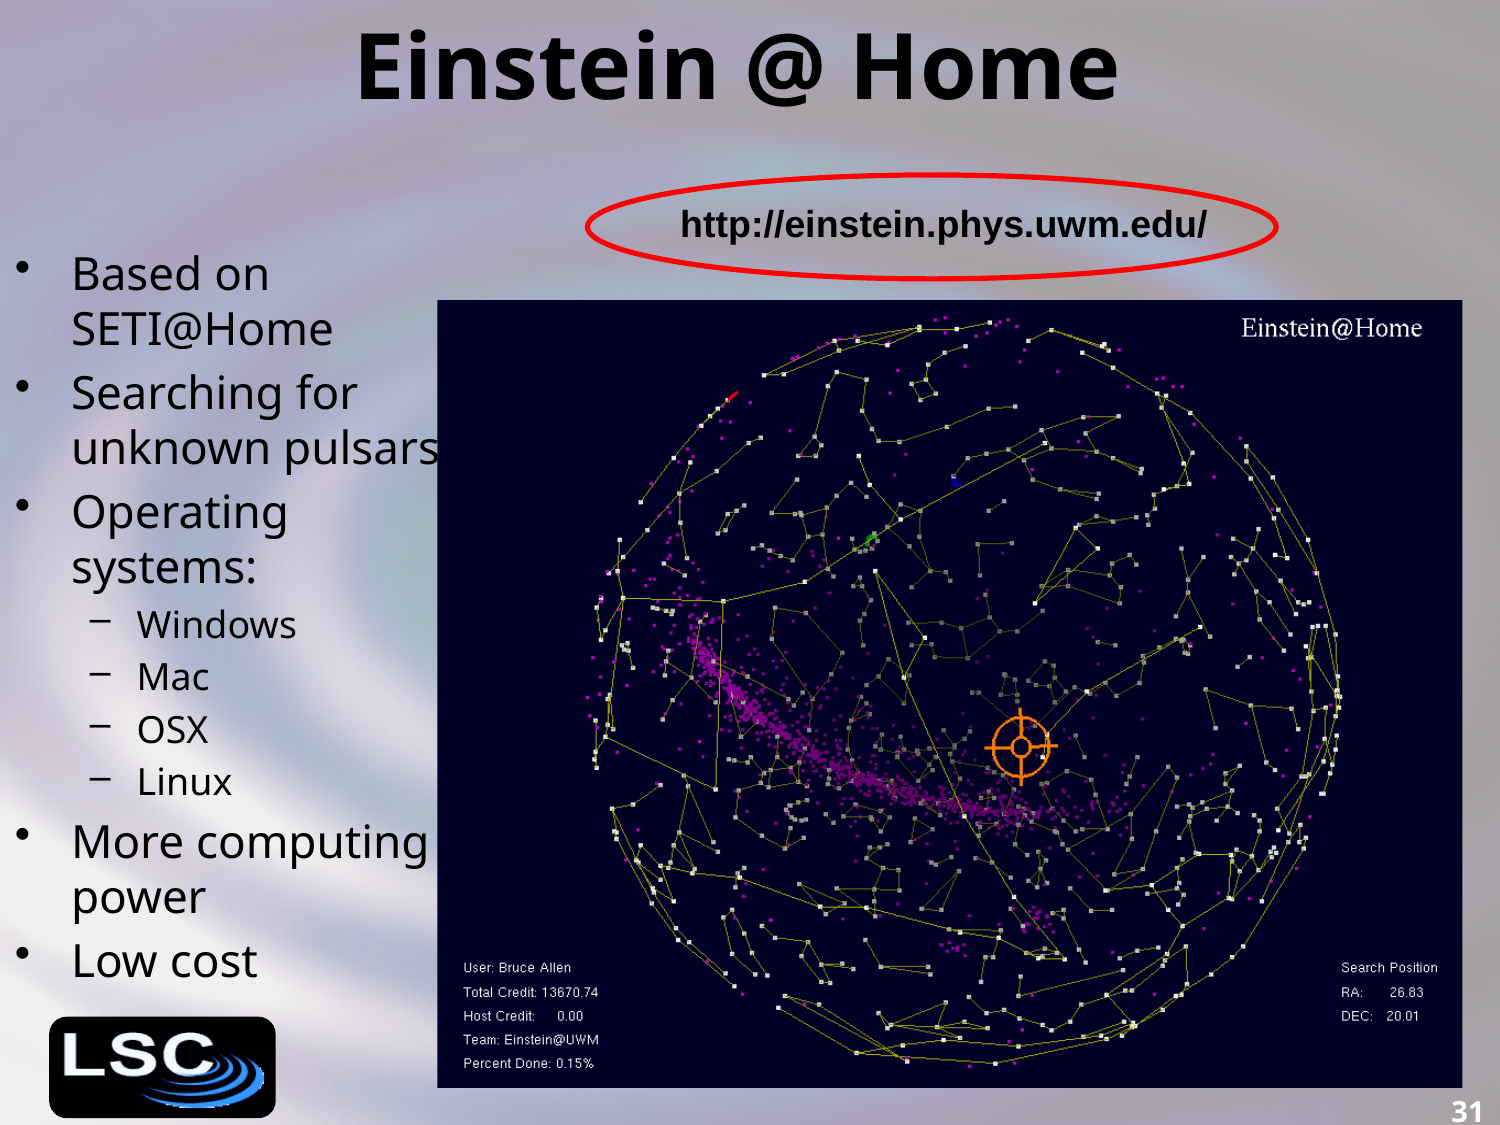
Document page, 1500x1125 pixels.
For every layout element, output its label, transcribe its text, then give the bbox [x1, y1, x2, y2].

text_box Einstein @ Home [24, 0, 1450, 125]
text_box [49, 1017, 276, 1118]
picture [0, 0, 1500, 1125]
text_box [587, 174, 1277, 280]
slide_number 31 [1149, 1085, 1500, 1125]
text_box Based on SETI@Home Searching for unknown pulsars Operating systems: Windows Mac OSX Linux More computing power Low cost [0, 237, 463, 1025]
